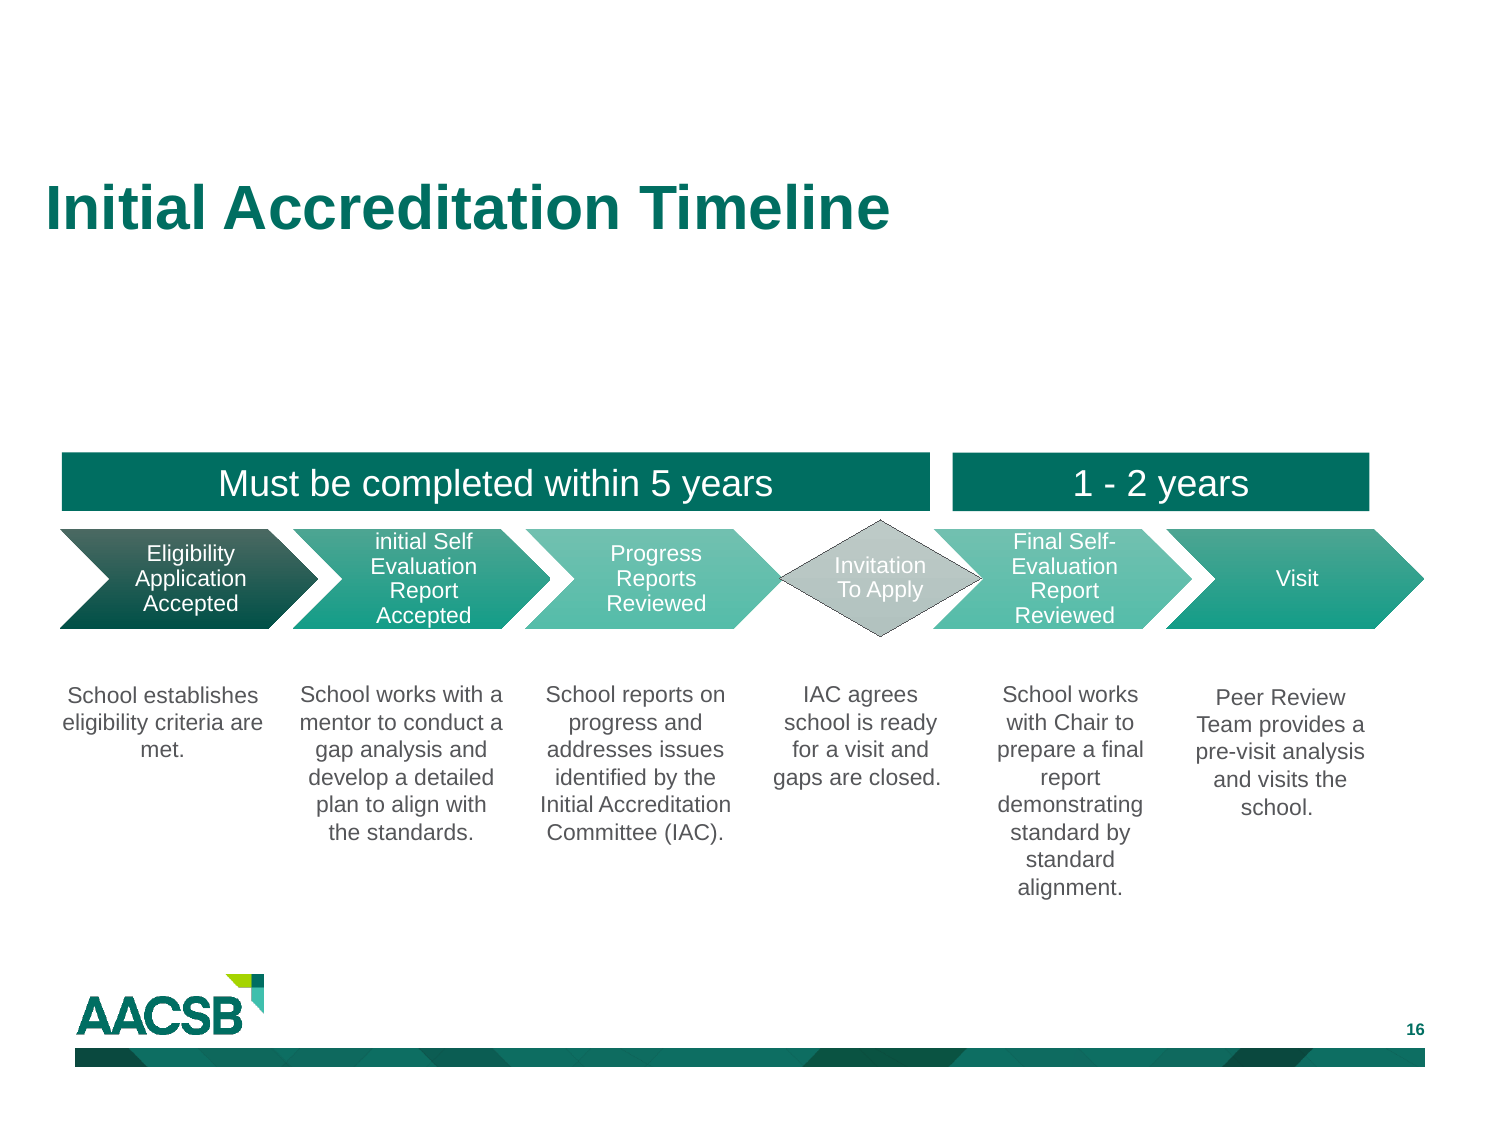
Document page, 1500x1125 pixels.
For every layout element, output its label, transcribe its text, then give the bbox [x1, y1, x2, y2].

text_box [45, 209, 1425, 968]
picture [76, 974, 264, 1035]
picture [75, 1048, 1425, 1067]
title Initial Accreditation Timeline [45, 108, 1396, 209]
slide_number 16 [1326, 1013, 1425, 1039]
